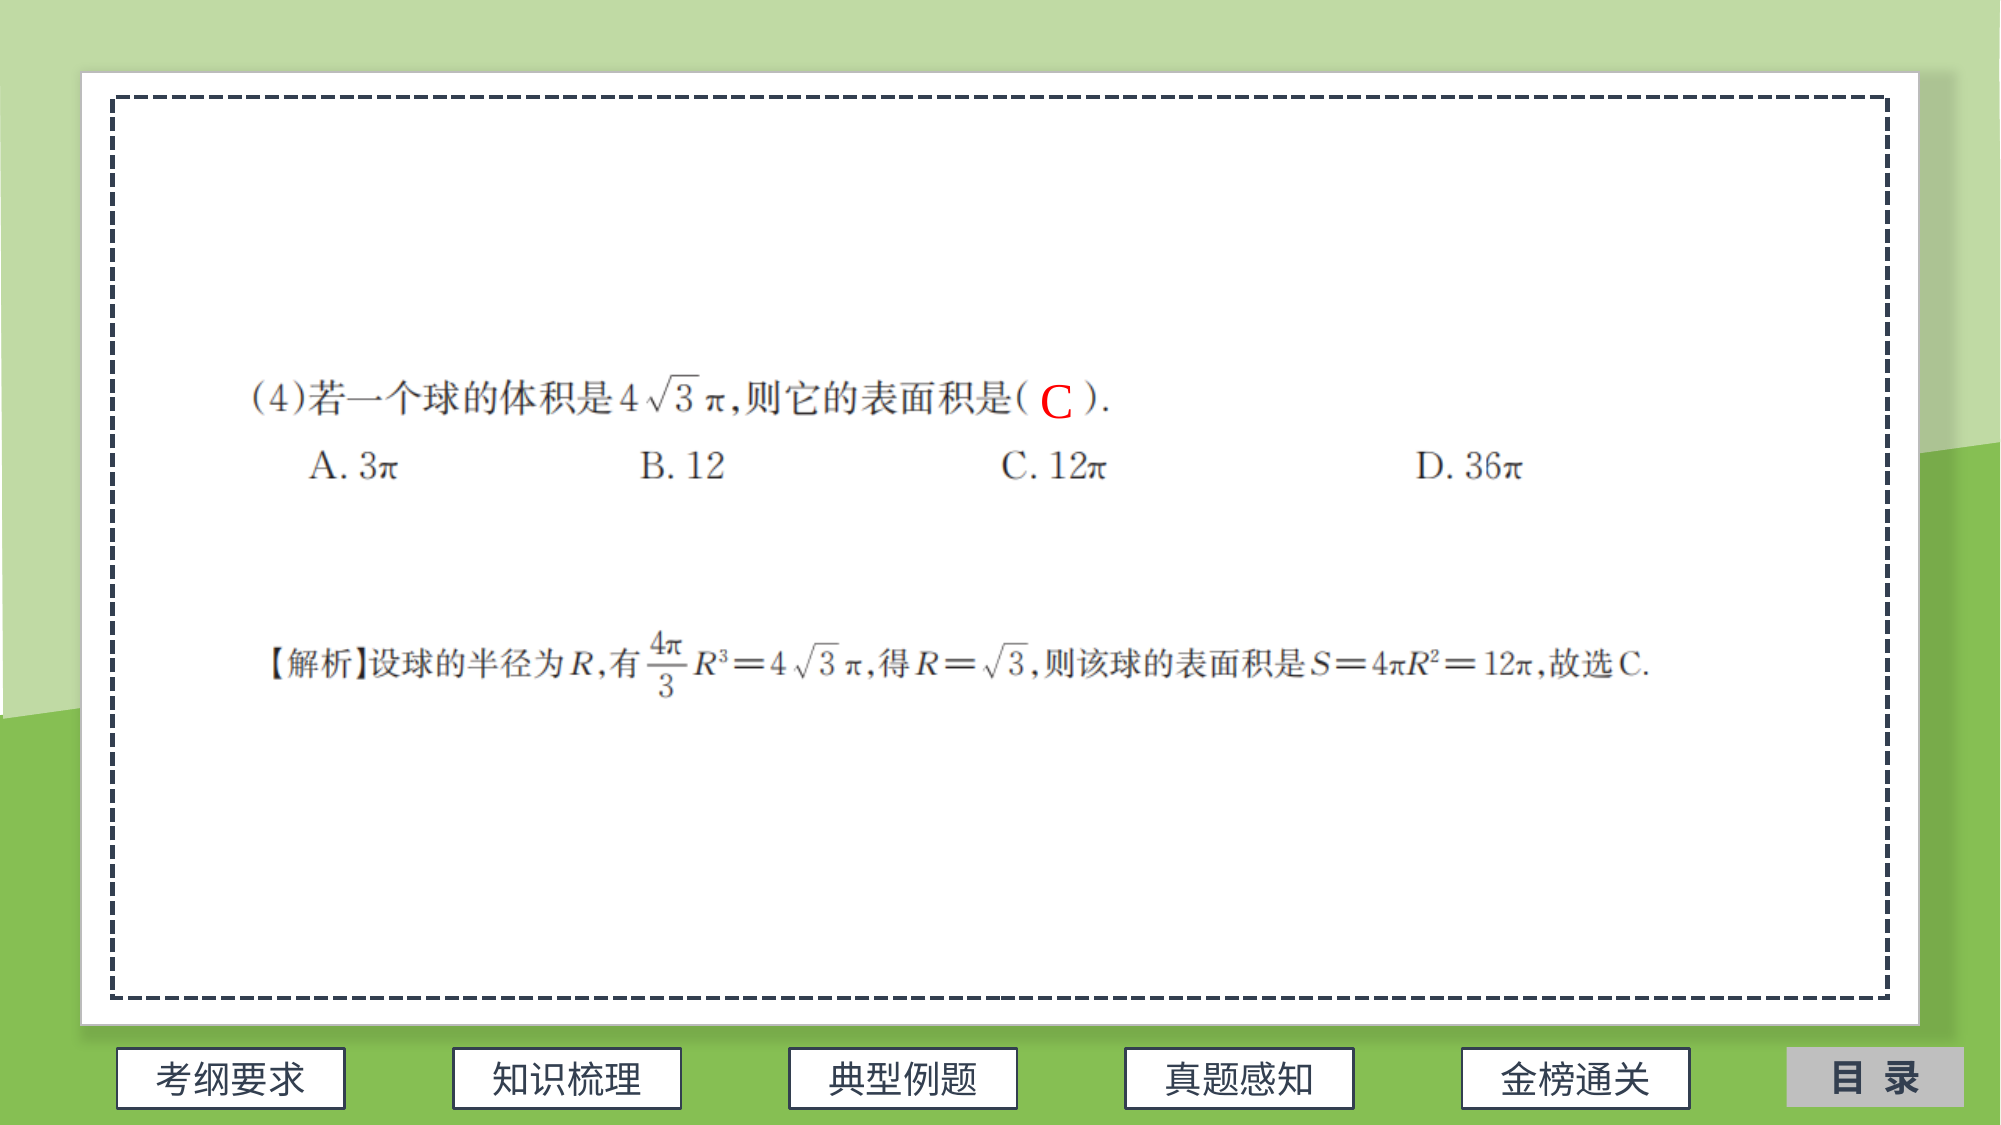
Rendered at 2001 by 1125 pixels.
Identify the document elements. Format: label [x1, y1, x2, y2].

picture [240, 361, 1554, 496]
picture [267, 621, 1657, 710]
